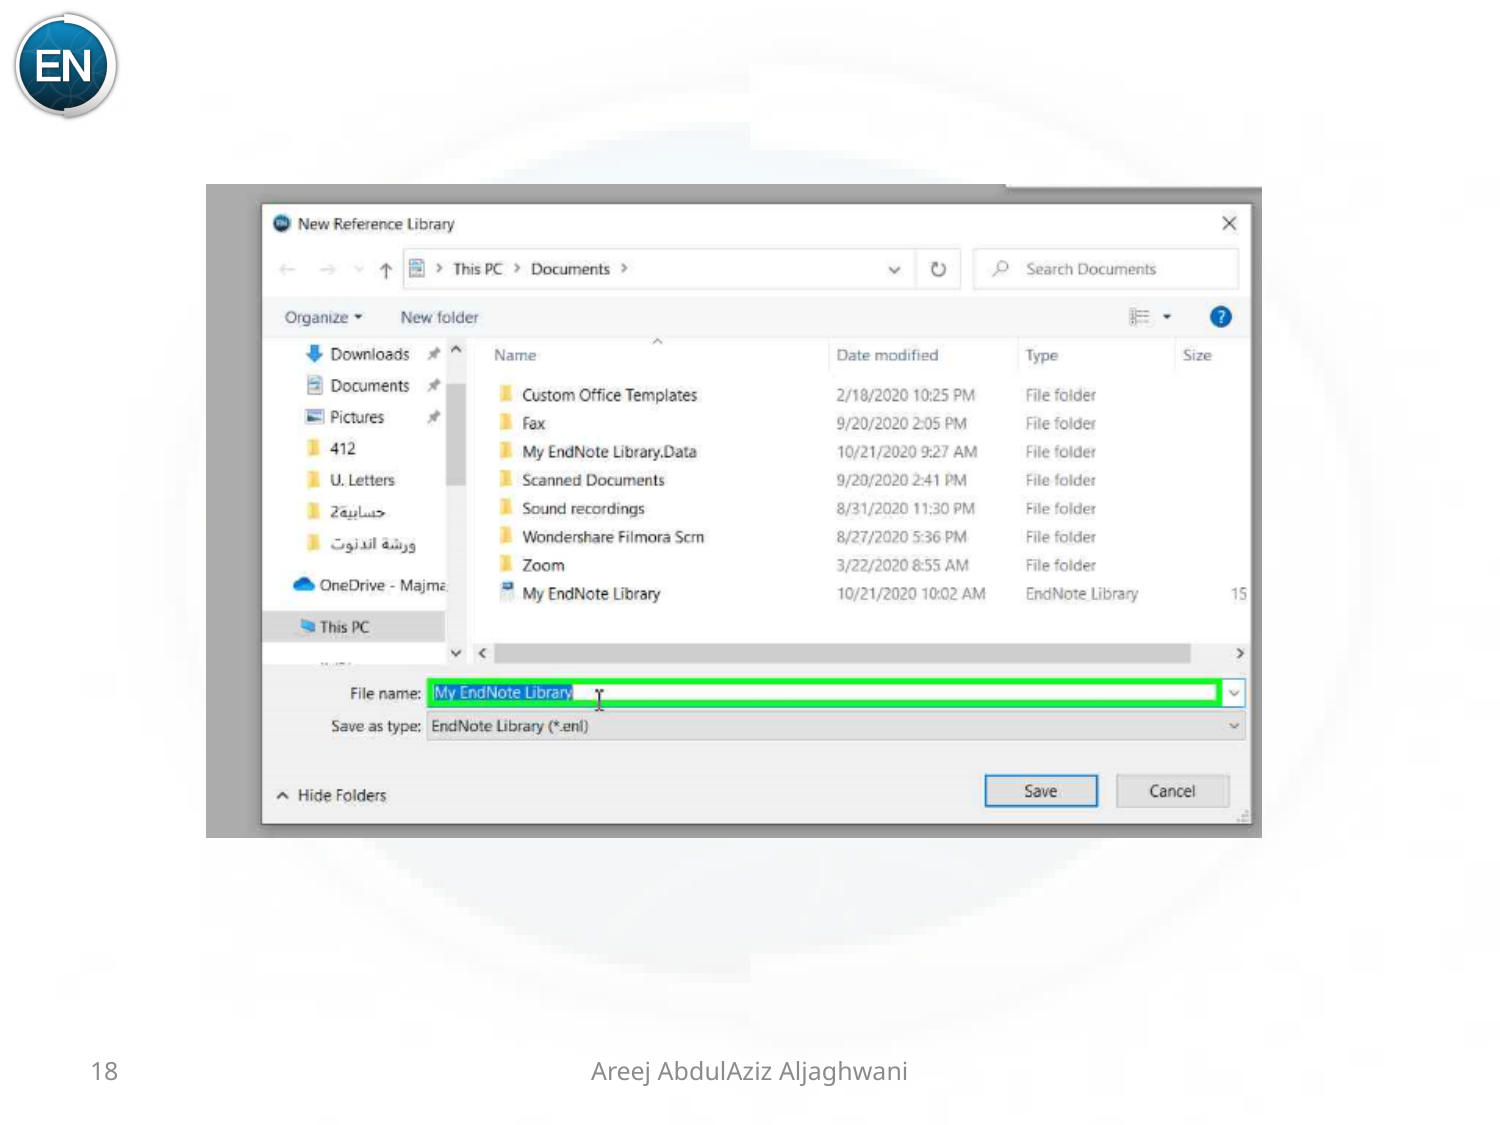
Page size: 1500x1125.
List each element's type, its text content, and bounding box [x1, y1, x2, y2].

picture [206, 184, 1262, 838]
slide_number 18 [75, 1042, 425, 1103]
footer Areej AbdulAziz Aljaghwani [512, 1042, 988, 1103]
picture [0, 6, 129, 126]
